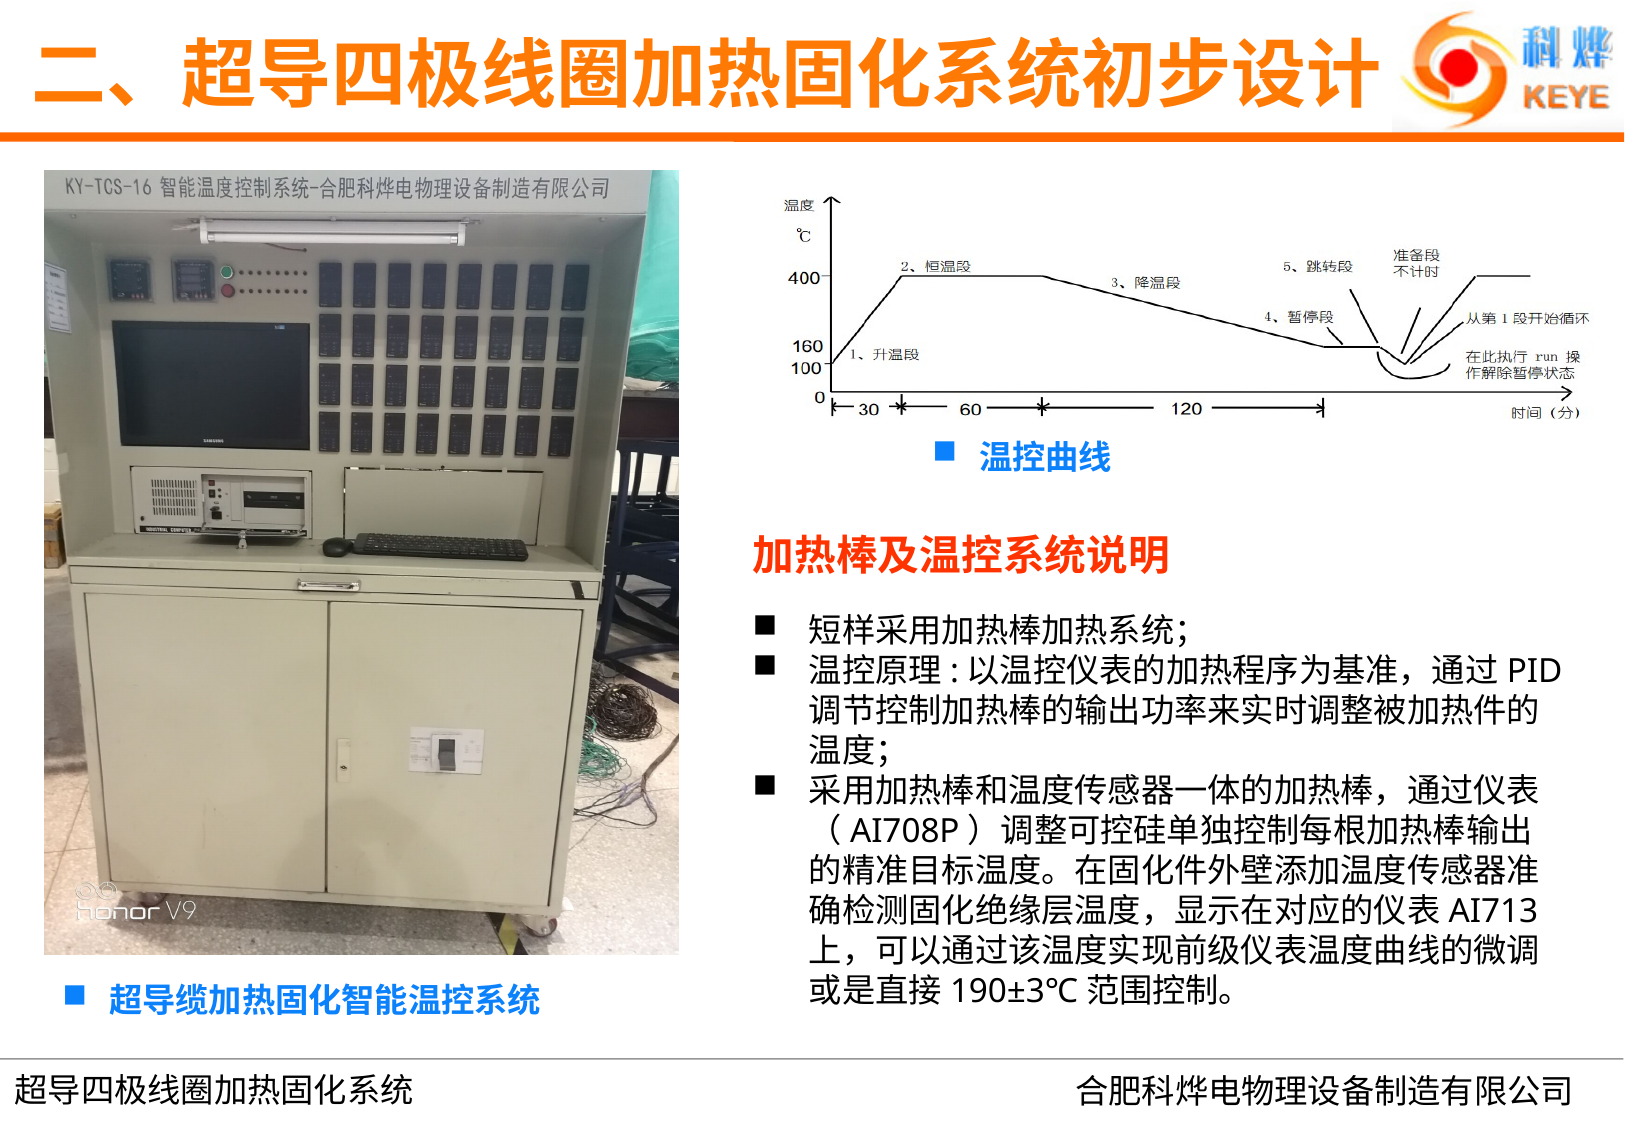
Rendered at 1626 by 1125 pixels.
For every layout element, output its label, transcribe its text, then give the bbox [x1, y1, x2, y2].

text_box 温控曲线 [917, 440, 1128, 484]
picture [1392, 1, 1624, 132]
text_box 二、超导四极线圈加热固化系统初步设计 [16, 19, 1397, 124]
picture [741, 172, 1607, 432]
text_box 加热棒及温控系统说明 短样采用加热棒加热系统； 温控原理:以温控仪表的加热程序为基准，通过PID调节控制加热棒的输出功率来实时调整被加热件的温度； 采用加热棒和温度传感器一体的加热棒，通过仪表（AI708P）调整可控硅单独控制每根加热棒输出的精准目标温度。在固化件外壁添加温度传感器准确检测固化绝缘层温度，显示在对应的仪表AI713上，可以通过该温度实现前级仪表温度曲线的微调或是直接190±3℃范围控制。 [738, 520, 1581, 1017]
text_box 超导缆加热固化智能温控系统 [47, 971, 557, 1027]
picture [44, 170, 679, 955]
